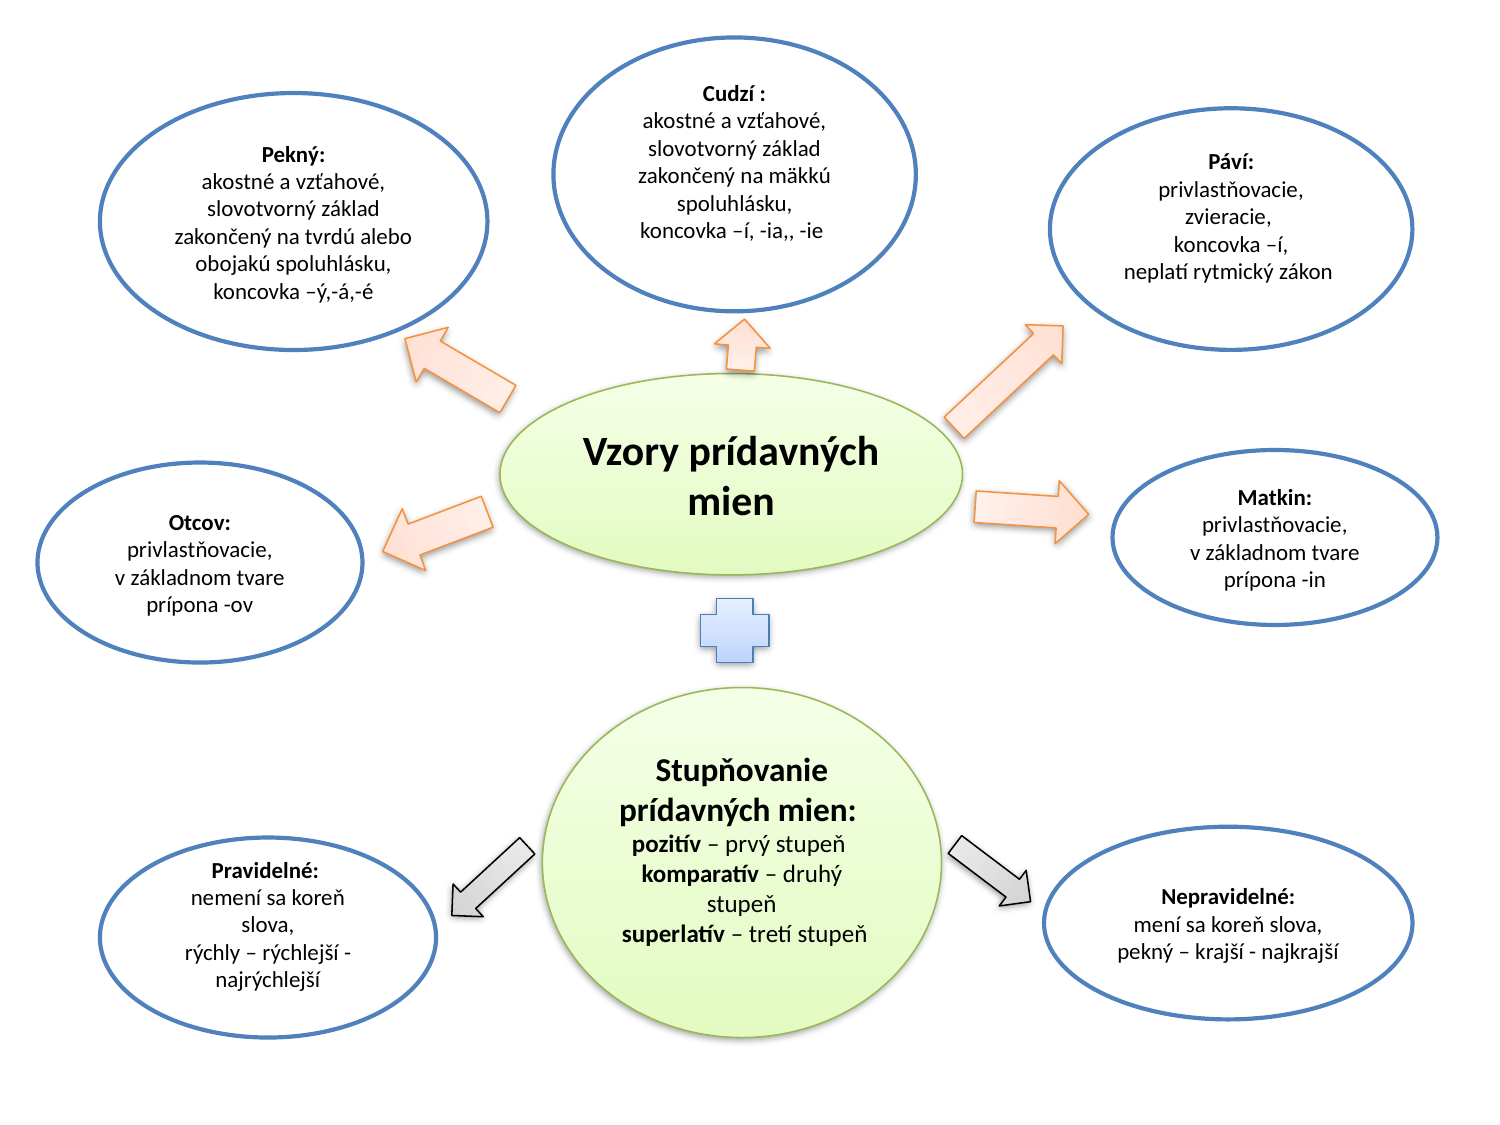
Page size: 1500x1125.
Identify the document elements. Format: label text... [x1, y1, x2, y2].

text_box Pravidelné: nemení sa koreň slova, rýchly – rýchlejší - najrýchlejší [97, 835, 439, 1040]
text_box [943, 323, 1064, 439]
text_box Otcov: privlastňovacie, v základnom tvare prípona -ov [35, 460, 365, 665]
text_box Nepravidelné: mení sa koreň slova, pekný – krajší - najkrajší [1041, 824, 1415, 1022]
text_box Vzory prídavných mien [499, 372, 964, 576]
text_box Stupňovanie prídavných mien: pozitív – prvý stupeň komparatív – druhý stupeň superlatív – tretí stupeň [541, 686, 943, 1039]
text_box [973, 480, 1090, 545]
text_box [713, 318, 771, 372]
text_box Matkin: privlastňovacie, v základnom tvare prípona -in [1110, 447, 1440, 628]
text_box Pekný: akostné a vzťahové, slovotvorný základ zakončený na tvrdú alebo obojakú spoluhlásku, koncovka –ý,-á,-é [97, 90, 490, 353]
text_box Páví: privlastňovacie, zvieracie, koncovka –í, neplatí rytmický zákon [1047, 106, 1415, 352]
text_box [700, 598, 770, 663]
text_box [382, 495, 494, 572]
text_box [451, 837, 536, 918]
text_box [404, 326, 517, 414]
text_box [947, 835, 1032, 907]
text_box Cudzí : akostné a vzťahové, slovotvorný základ zakončený na mäkkú spoluhlásku, koncovka –í, -ia,, -ie [551, 35, 918, 314]
